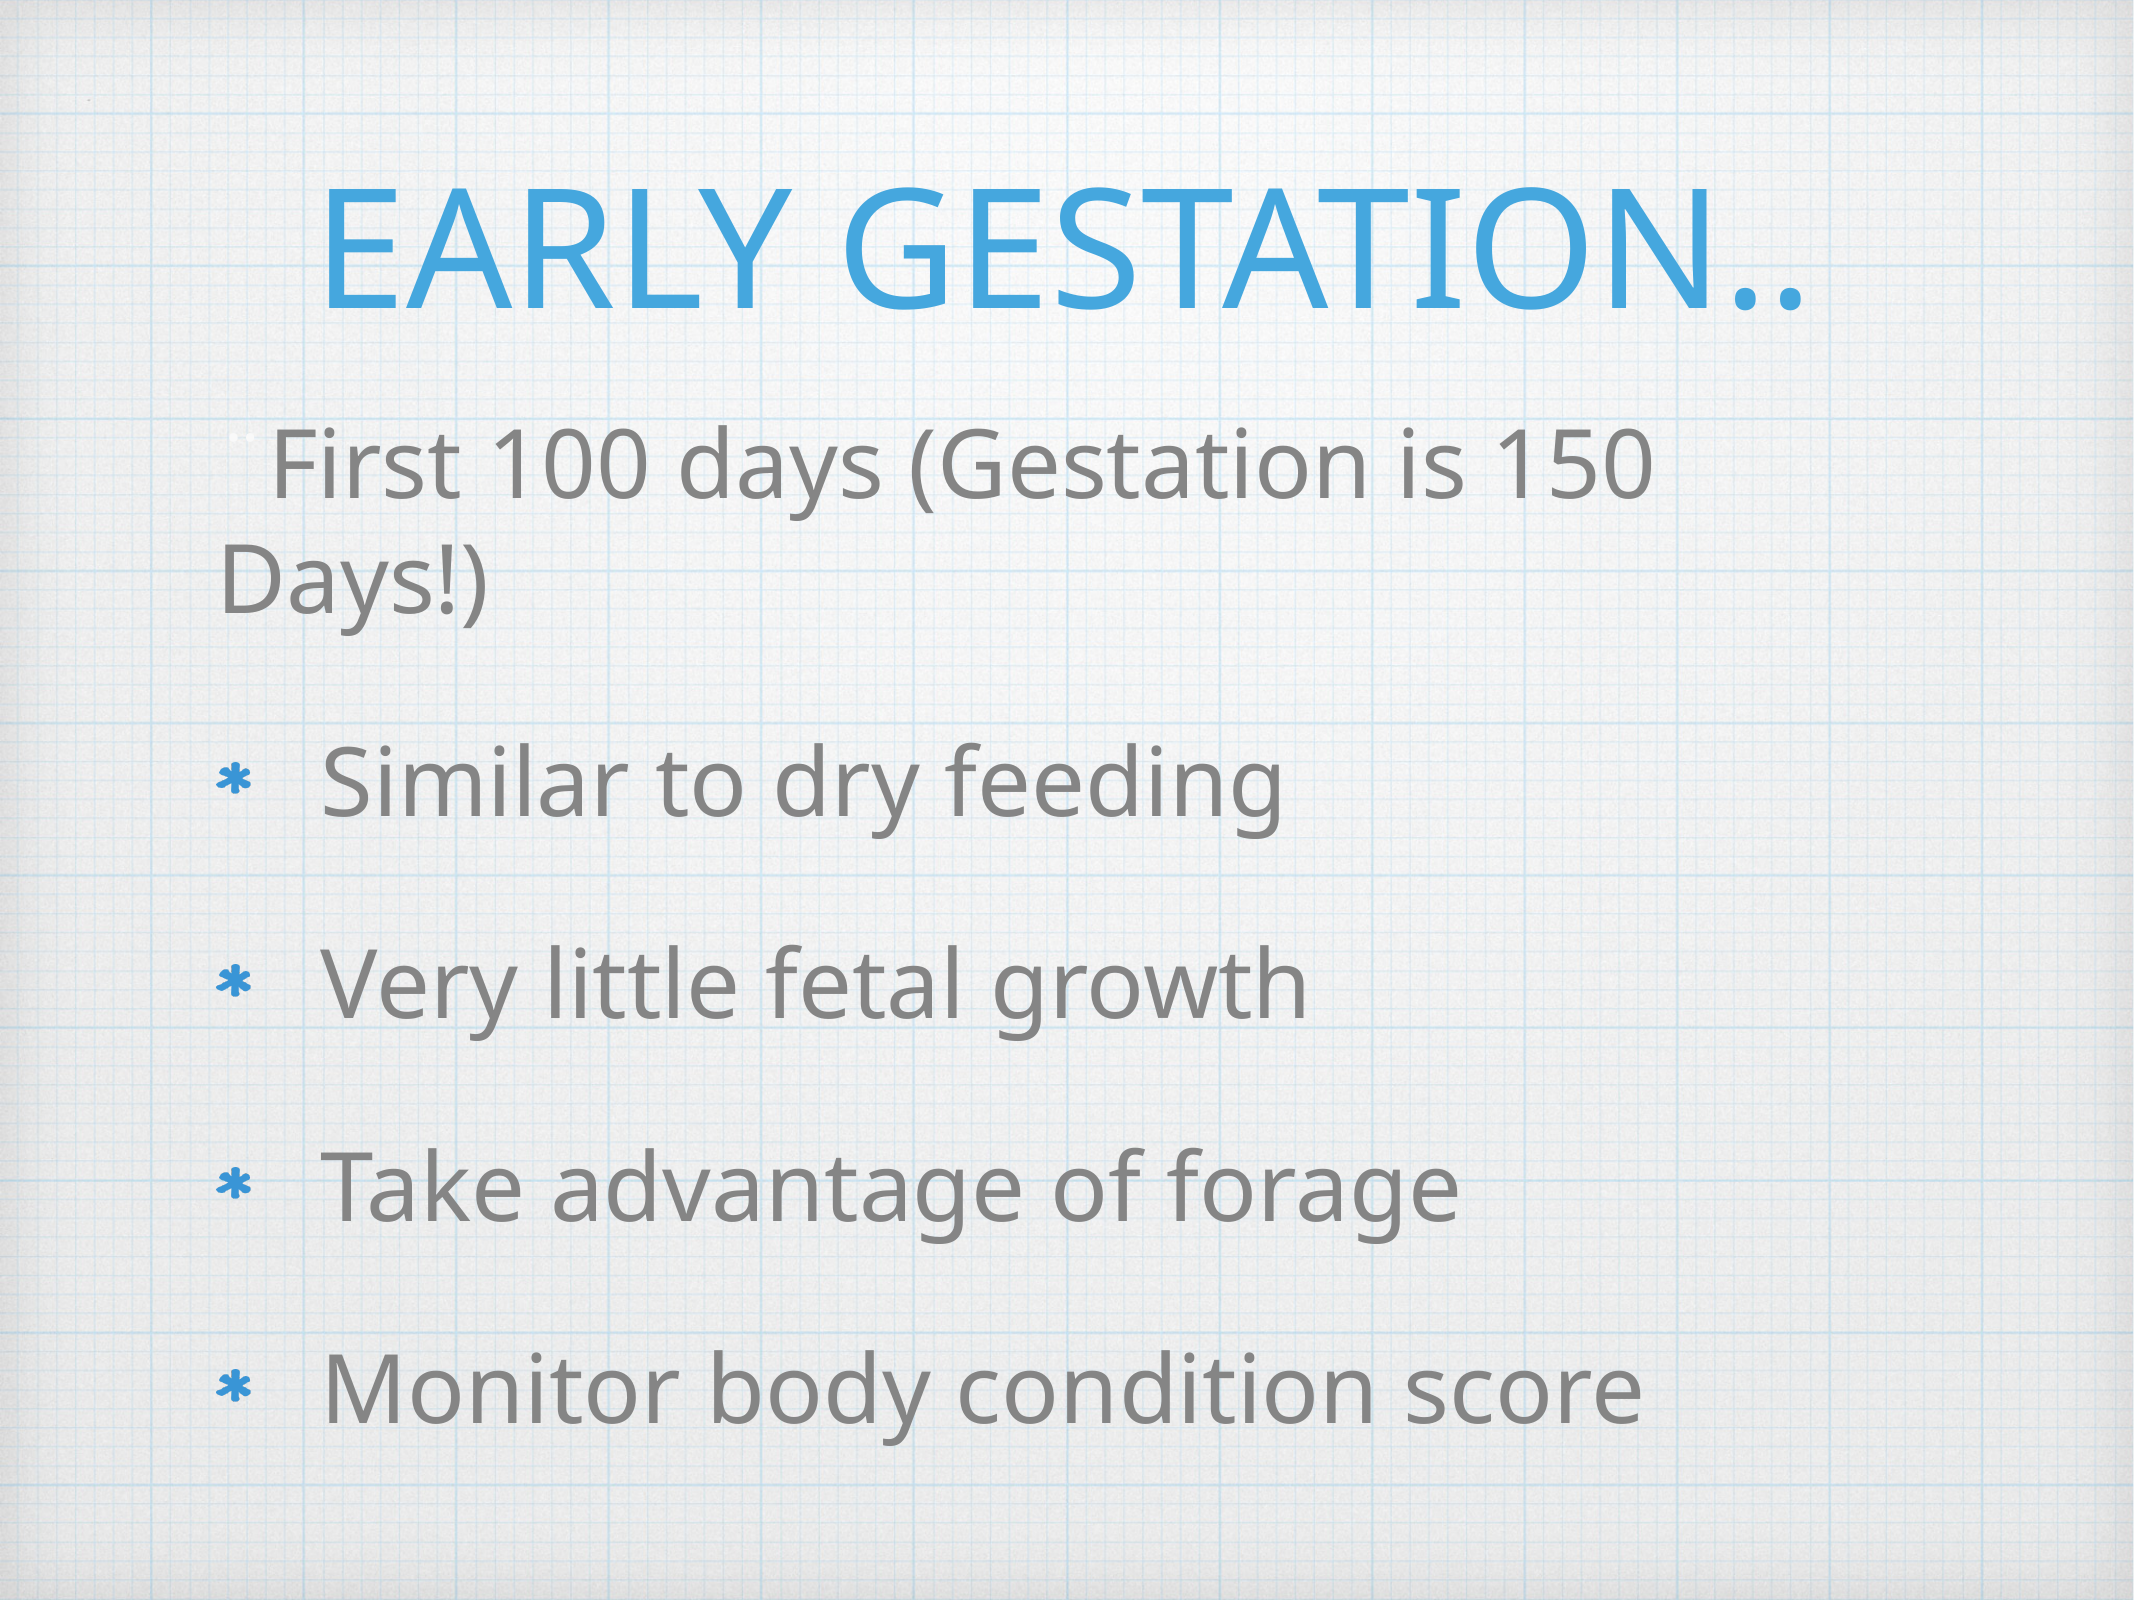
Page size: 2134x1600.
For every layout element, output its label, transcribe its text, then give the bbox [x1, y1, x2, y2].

list ¨First 100 days (Gestation is 150 Days!) Similar to dry feeding Very little fetal growth Take advantage of forage Monitor body condition score [207, 453, 1926, 1393]
picture [0, 0, 2134, 1600]
title EARLY GESTATION.. [207, 41, 1926, 443]
